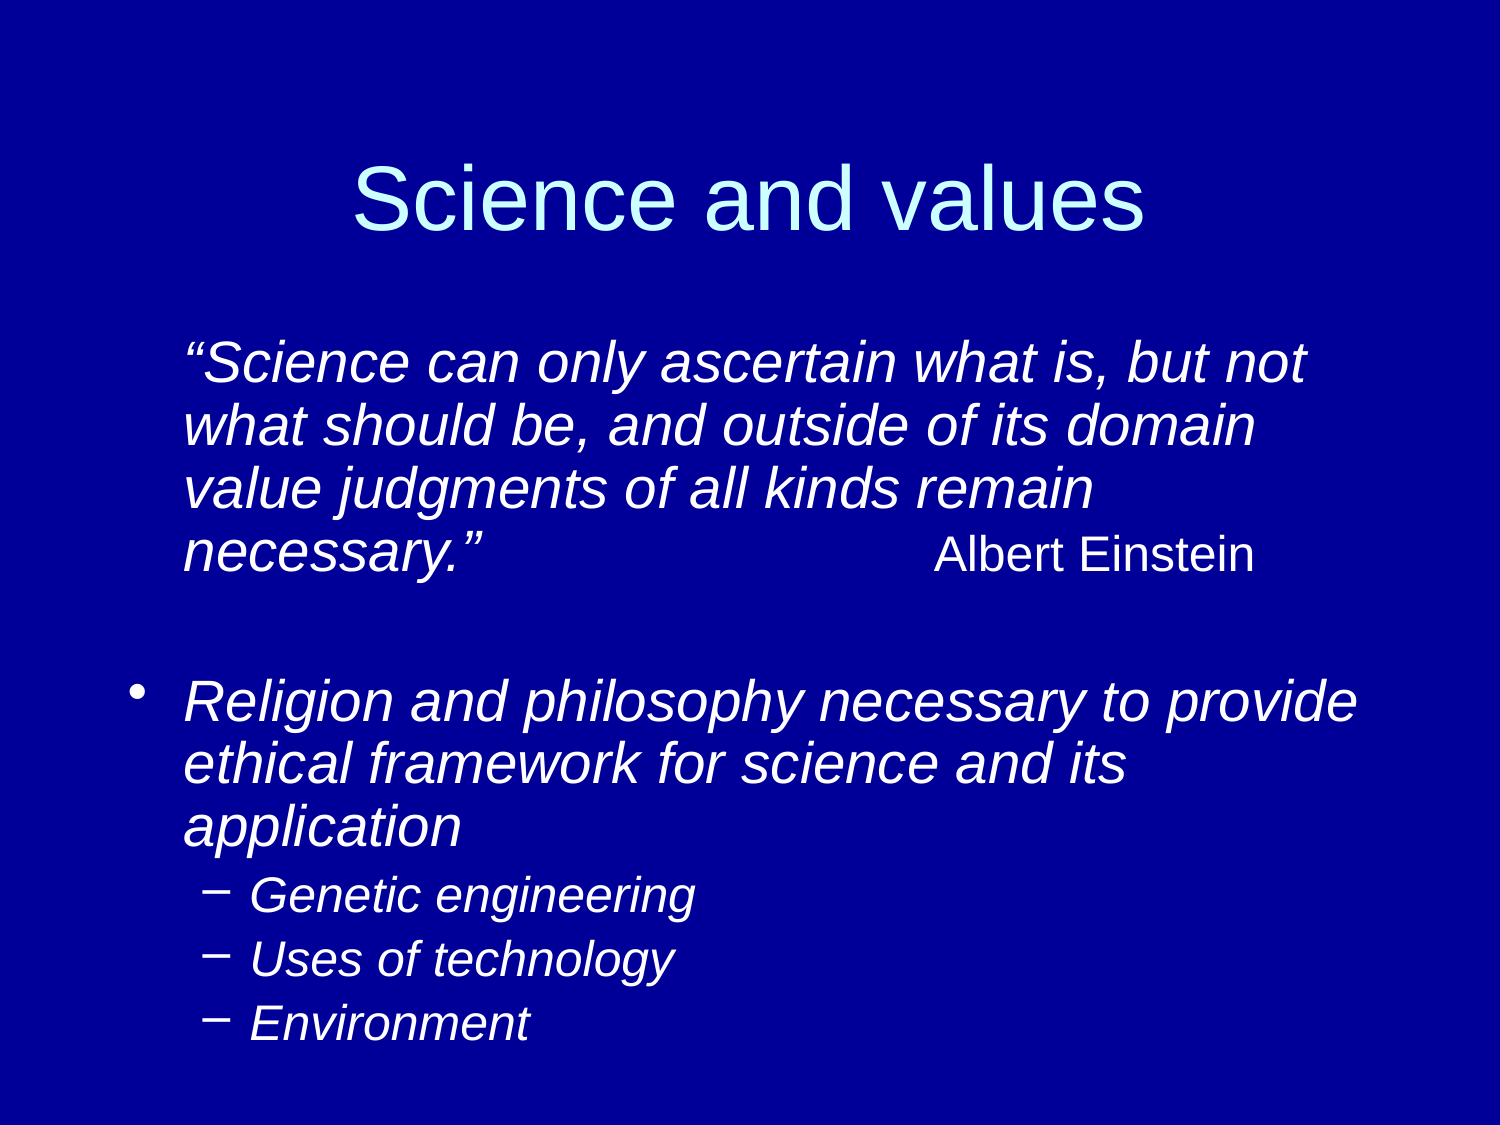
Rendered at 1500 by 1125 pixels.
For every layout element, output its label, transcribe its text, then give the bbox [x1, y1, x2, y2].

title Science and values [112, 99, 1388, 288]
list “Science can only ascertain what is, but not what should be, and outside of its domain value judgments of all kinds remain necessary.” Albert Einstein Religion and philosophy necessary to provide ethical framework for science and its application Genetic engineering Uses of technology Environment [112, 324, 1388, 1001]
